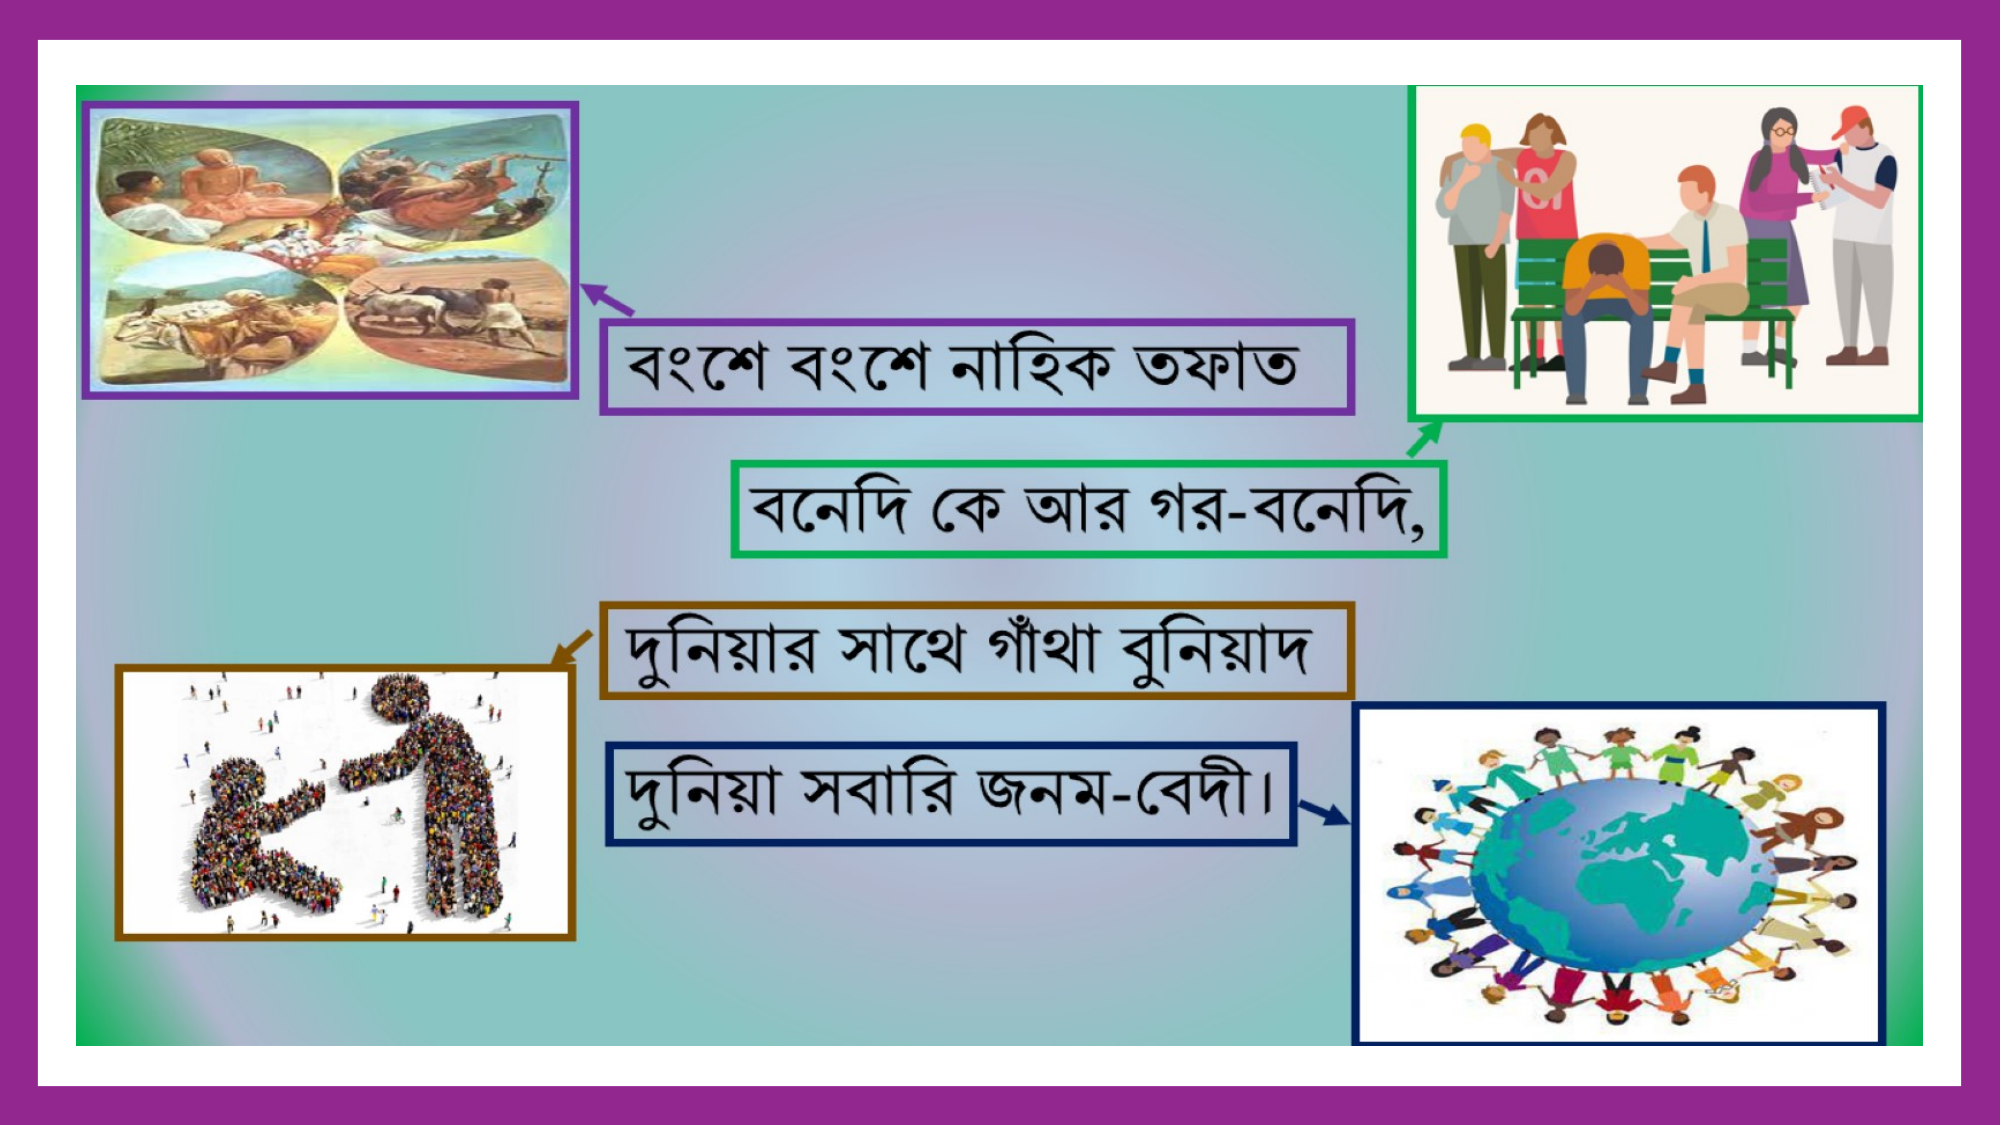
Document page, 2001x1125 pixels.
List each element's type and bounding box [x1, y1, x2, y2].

picture [75, 85, 1923, 1046]
